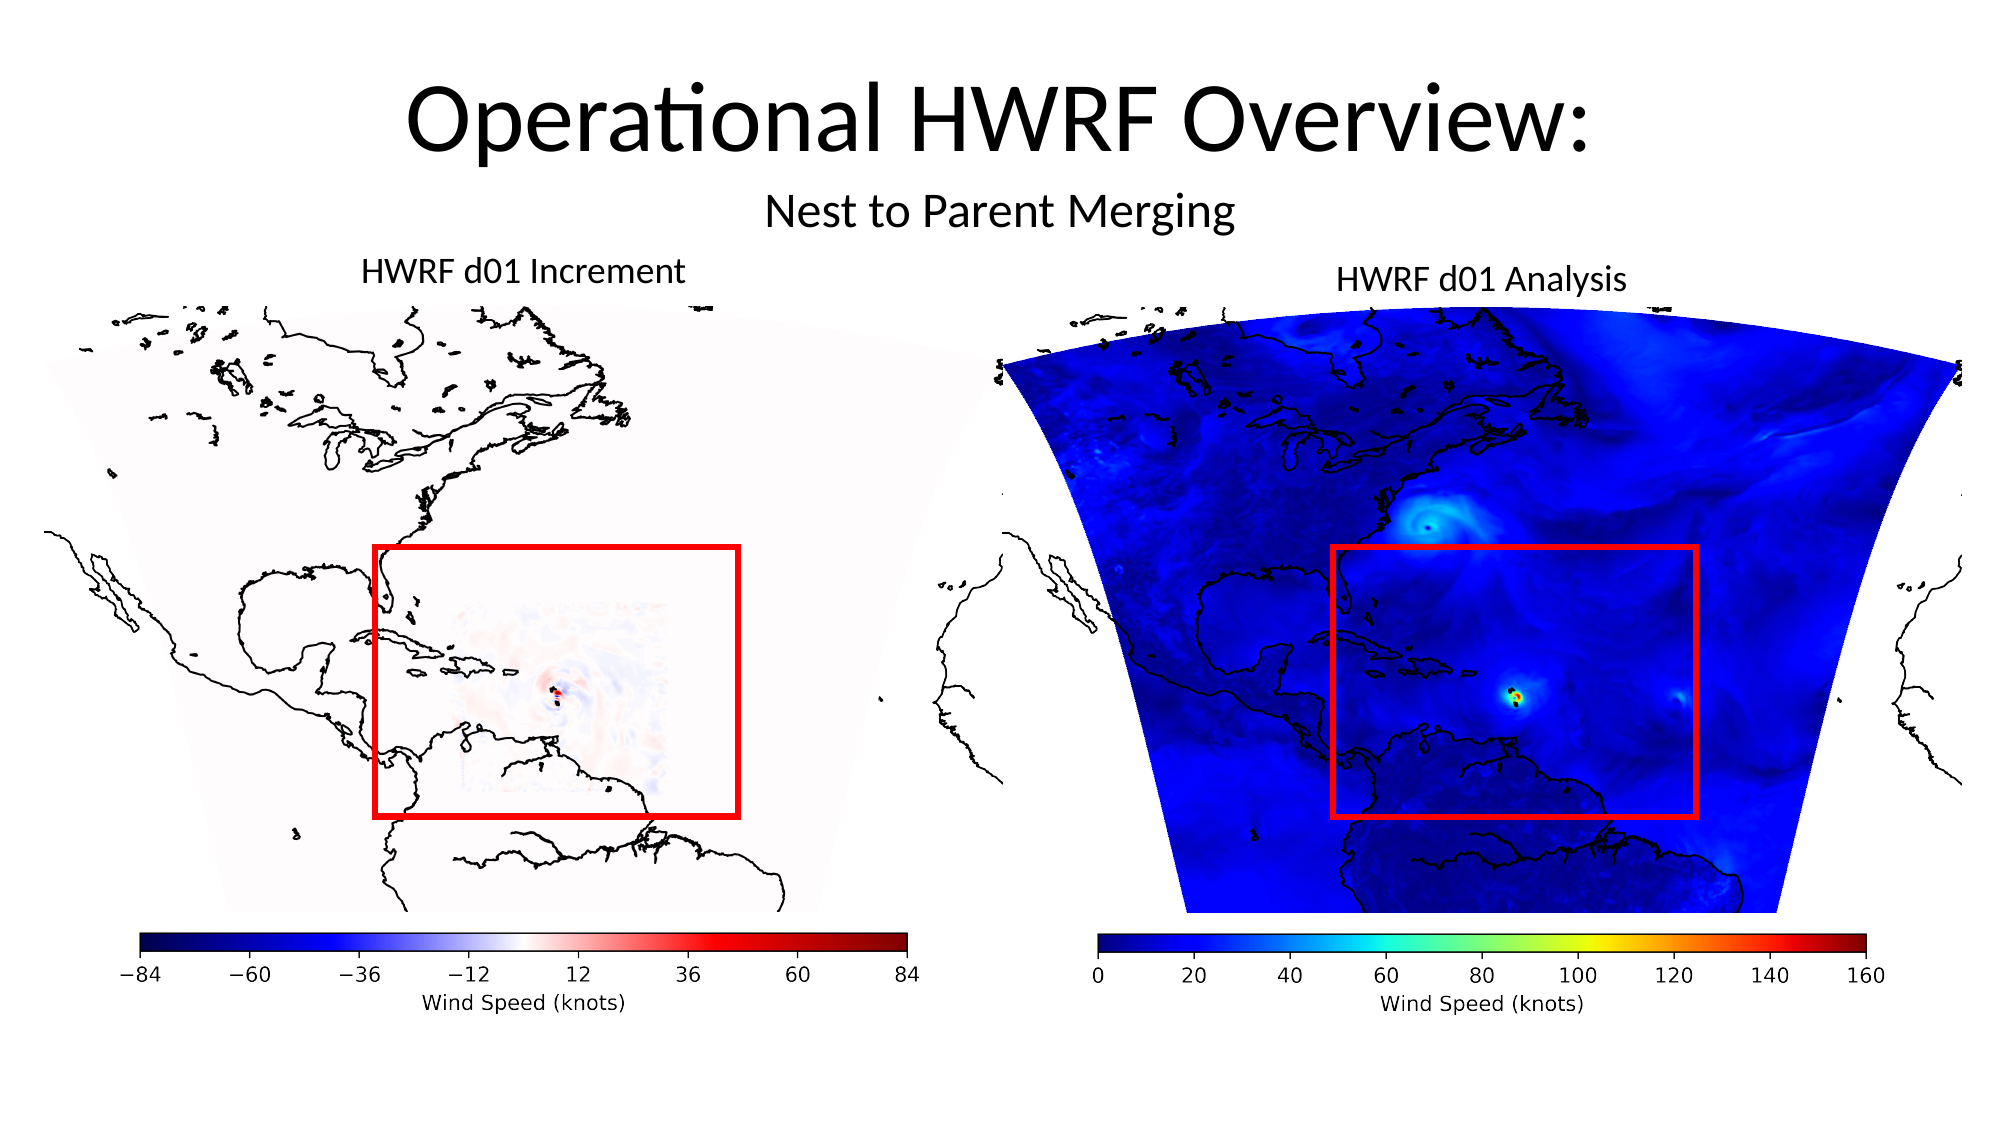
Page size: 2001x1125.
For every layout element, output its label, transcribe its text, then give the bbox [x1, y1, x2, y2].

text_box HWRF d01 Increment [221, 238, 826, 299]
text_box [44, 303, 1003, 1023]
text_box HWRF d01 Analysis [1179, 247, 1784, 304]
text_box Operational HWRF Overview: [0, 43, 2000, 179]
text_box Nest to Parent Merging [440, 179, 1560, 245]
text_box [1002, 304, 1962, 1024]
